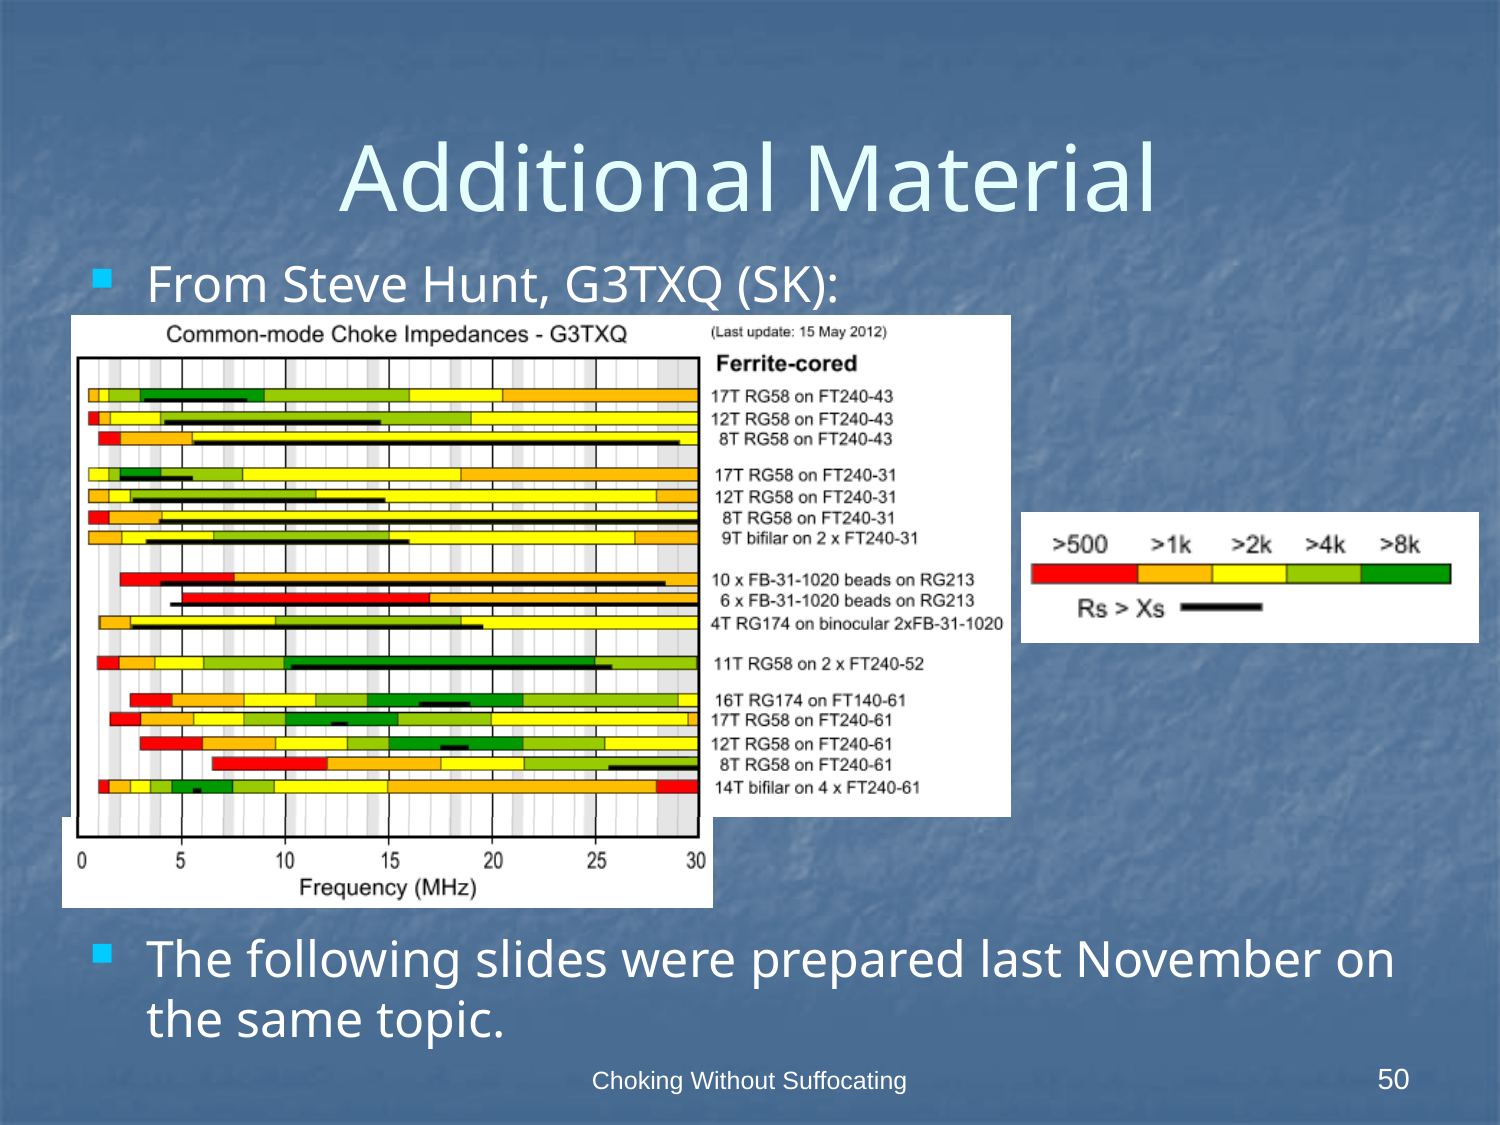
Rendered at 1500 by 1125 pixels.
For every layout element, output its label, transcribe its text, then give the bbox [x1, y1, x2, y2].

title Additional Material [75, 62, 1425, 245]
list From Steve Hunt, G3TXQ (SK): [75, 245, 1425, 325]
text_box The following slides were prepared last November on the same topic. [74, 920, 1425, 1051]
picture [61, 314, 1012, 908]
footer Choking Without Suffocating [275, 1051, 1225, 1103]
picture [1020, 511, 1480, 644]
slide_number 50 [1250, 1051, 1425, 1103]
